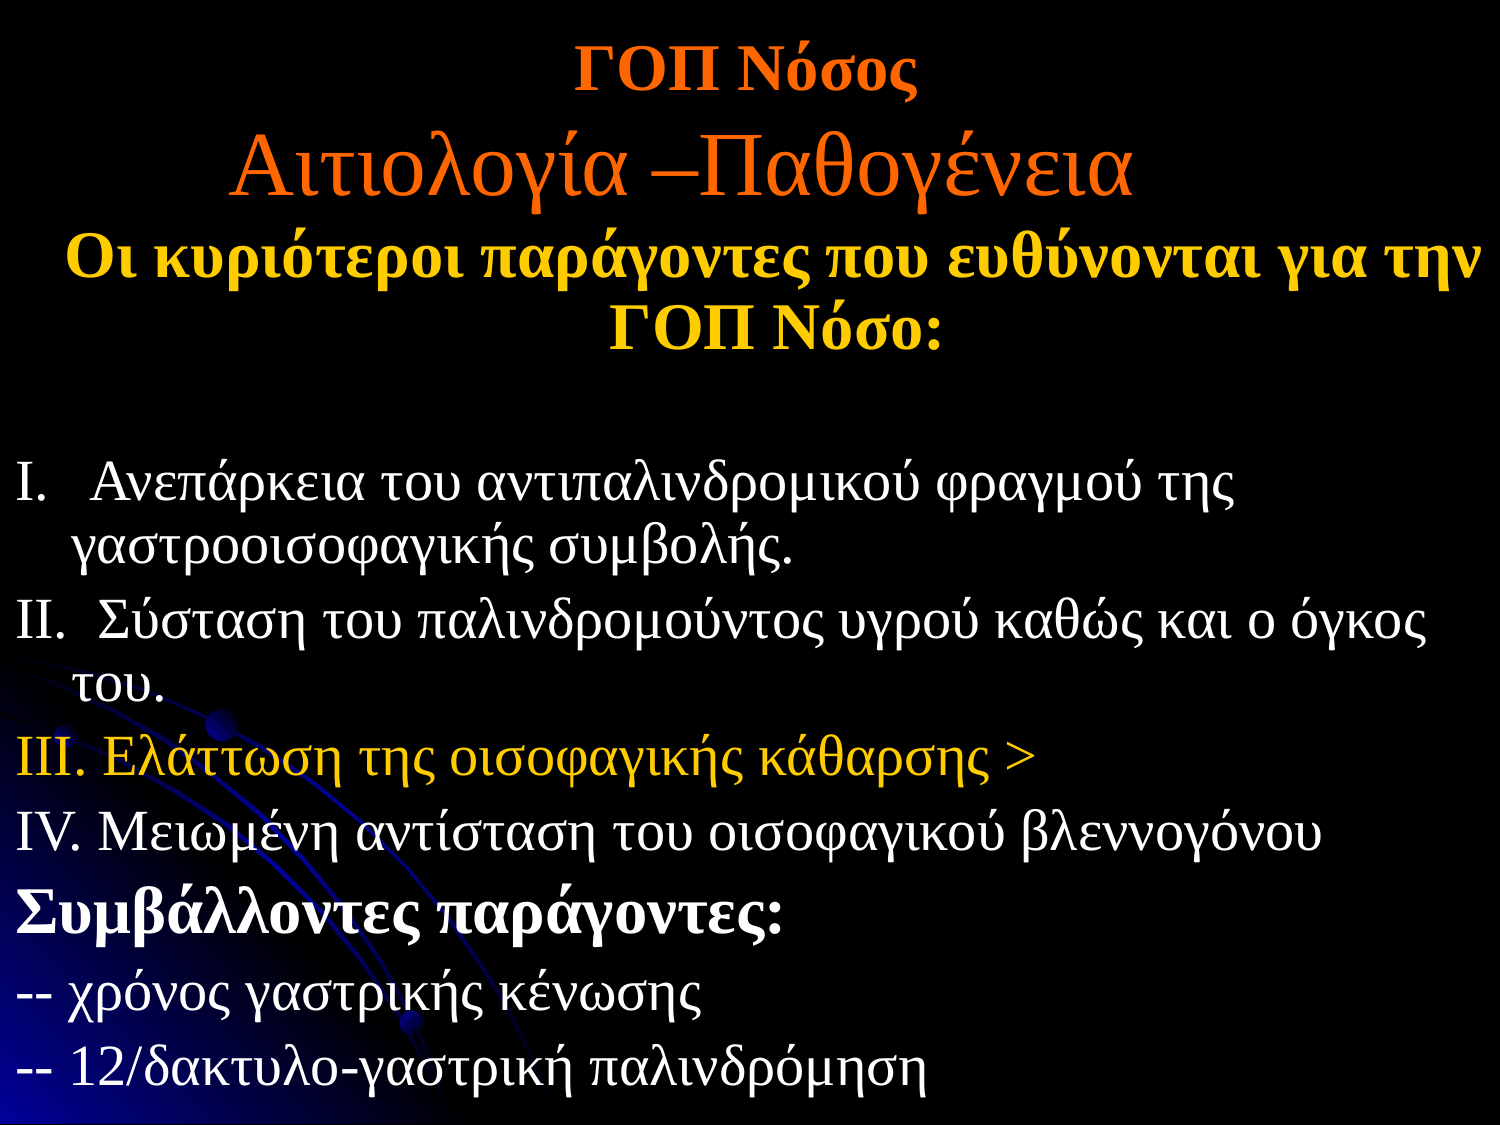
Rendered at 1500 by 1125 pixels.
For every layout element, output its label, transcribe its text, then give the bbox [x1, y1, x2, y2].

title ΓΟΠ Νόσος Αιτιολογία –Παθογένεια [29, 0, 1463, 212]
list Οι κυριότεροι παράγοντες που ευθύνονται για την ΓΟΠ Νόσο: Ι. Ανεπάρκεια του αντιπαλινδρομικού φραγμού της γαστροοισοφαγικής συμβολής. ΙΙ. Σύσταση του παλινδρομούντος υγρού καθώς και ο όγκος του. ΙΙΙ. Ελάττωση της οισοφαγικής κάθαρσης > IV. Μειωμένη αντίσταση του οισοφαγικού βλεννογόνου Συμβάλλοντες παράγοντες: -- χρόνος γαστρικής κένωσης -- 12/δακτυλο-γαστρική παλινδρόμηση [0, 212, 1500, 1125]
